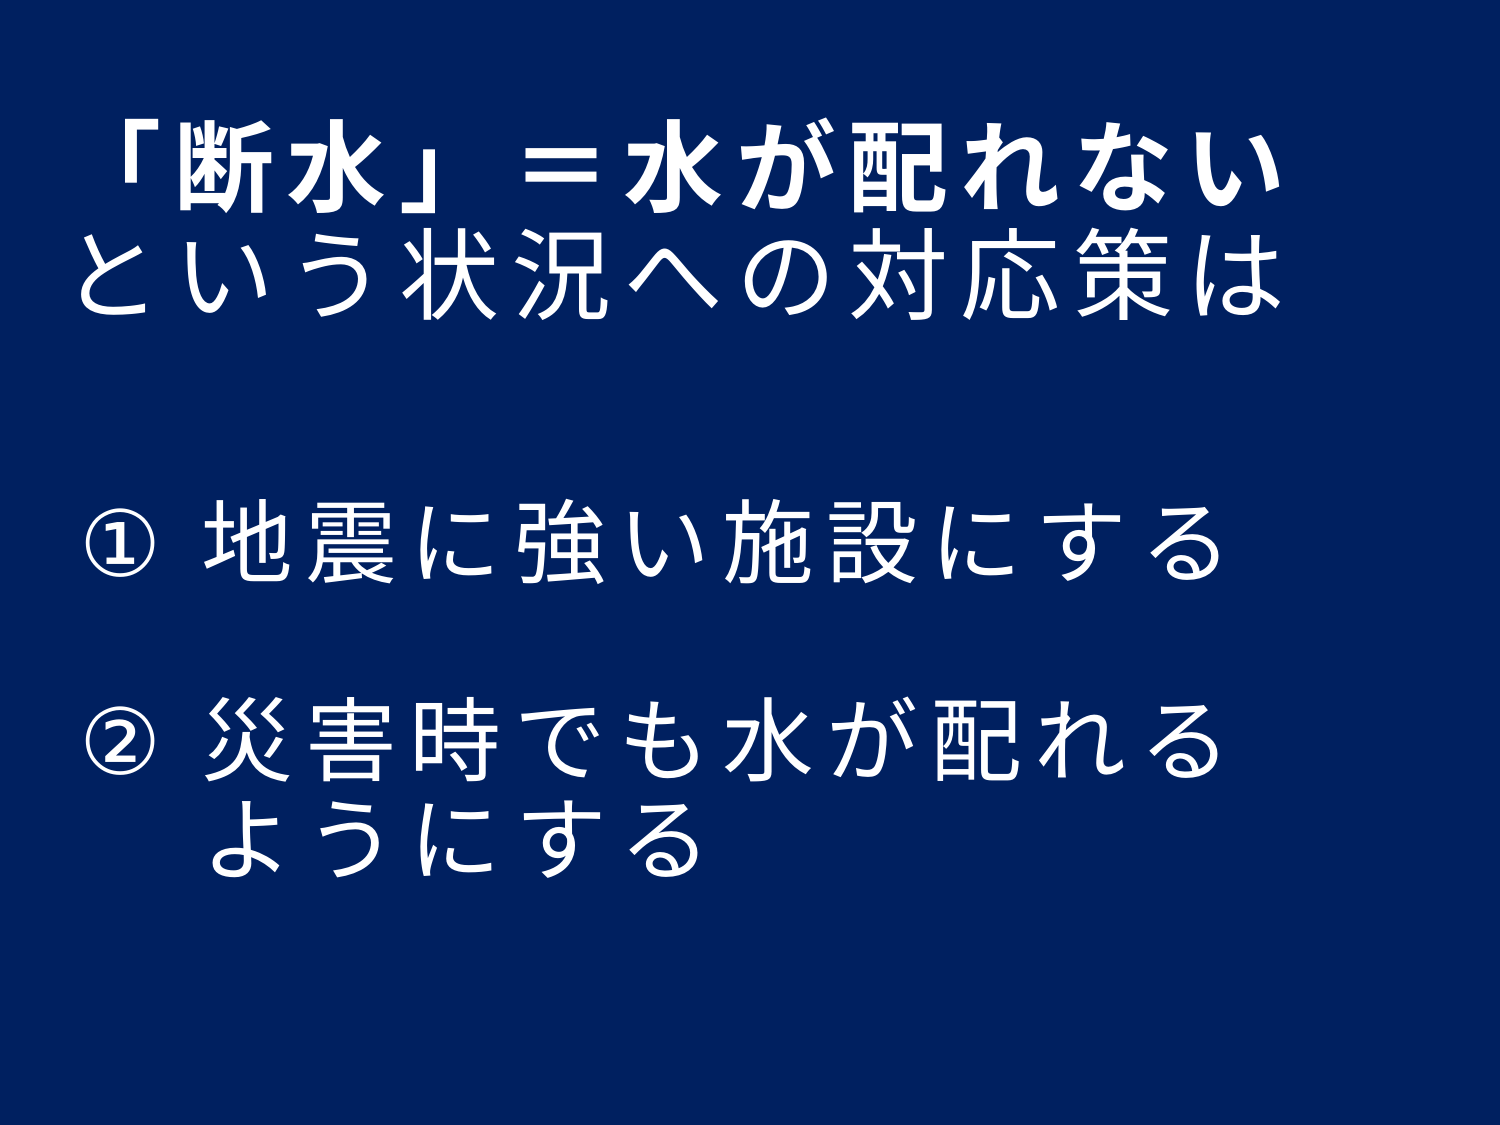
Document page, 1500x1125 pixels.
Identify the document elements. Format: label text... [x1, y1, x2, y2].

title 「断水」＝水が配れない という状況への対応策は [46, 66, 1359, 386]
text_box 地震に強い施設にする 災害時でも水が配れるようにする [64, 385, 1341, 1005]
